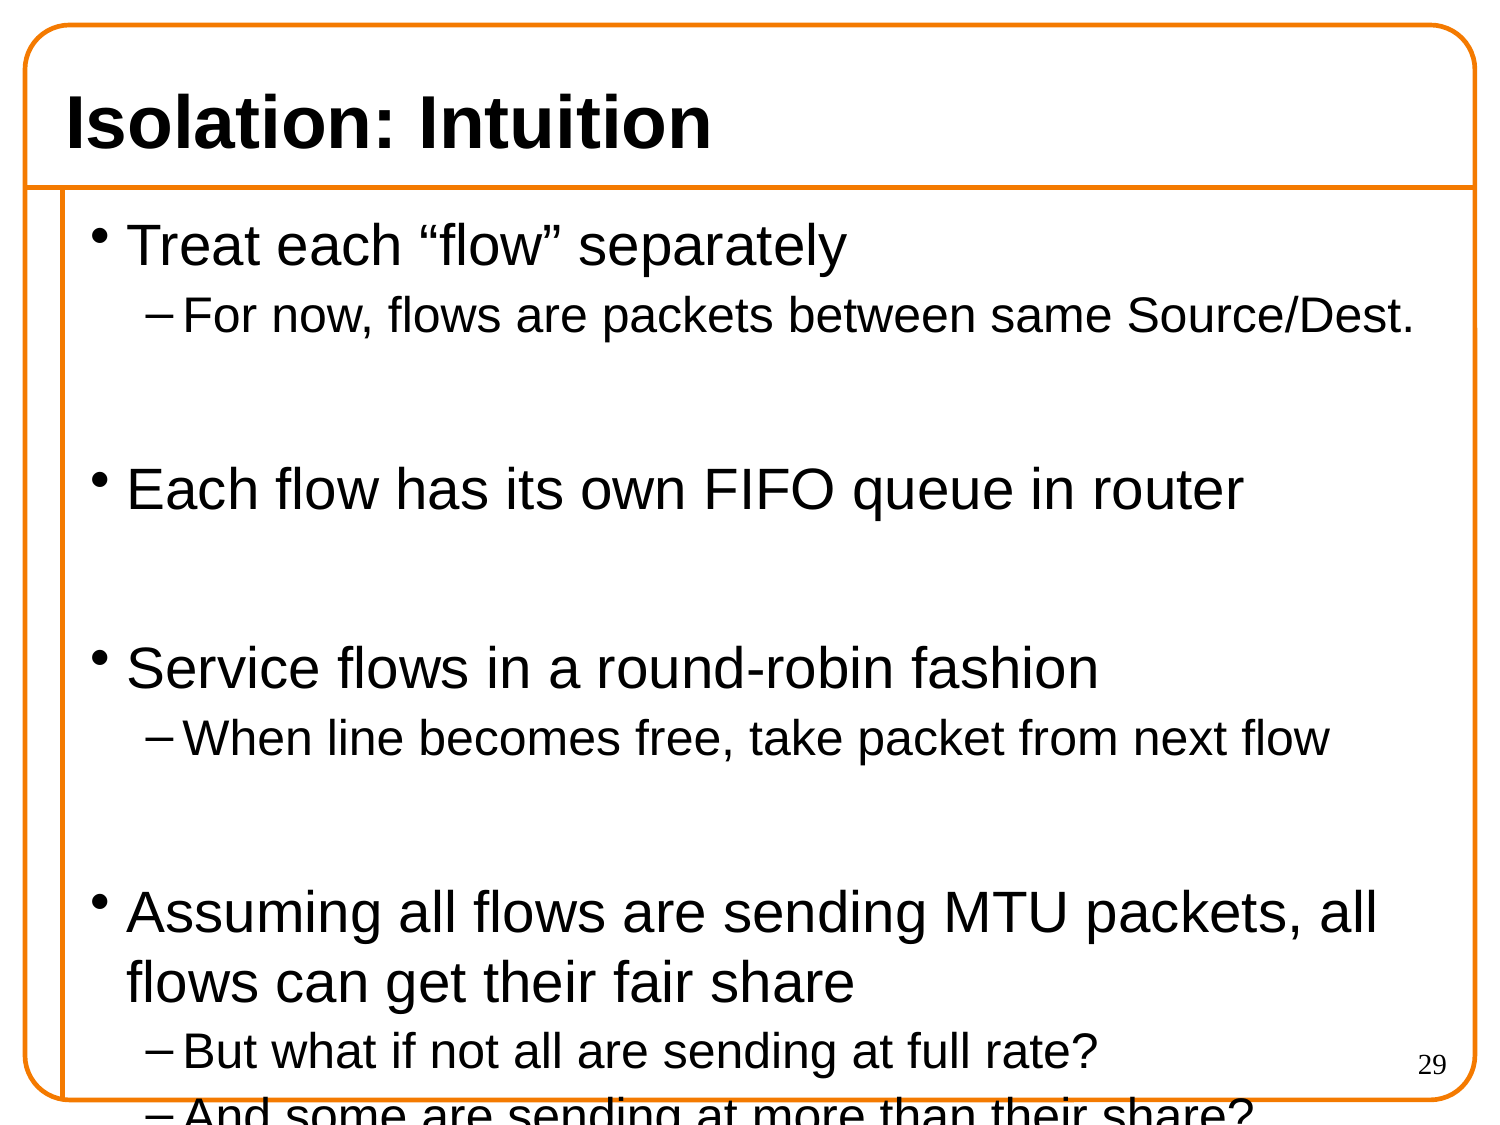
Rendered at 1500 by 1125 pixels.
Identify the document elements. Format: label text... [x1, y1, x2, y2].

title Isolation: Intuition [50, 62, 1500, 175]
slide_number 29 [1312, 1037, 1463, 1101]
list Treat each “flow” separately For now, flows are packets between same Source/Dest. Each flow has its own FIFO queue in router Service flows in a round-robin fashion When line becomes free, take packet from next flow Assuming all flows are sending MTU packets, all flows can get their fair share But what if not all are sending at full rate? And some are sending at more than their share? [75, 200, 1463, 1100]
